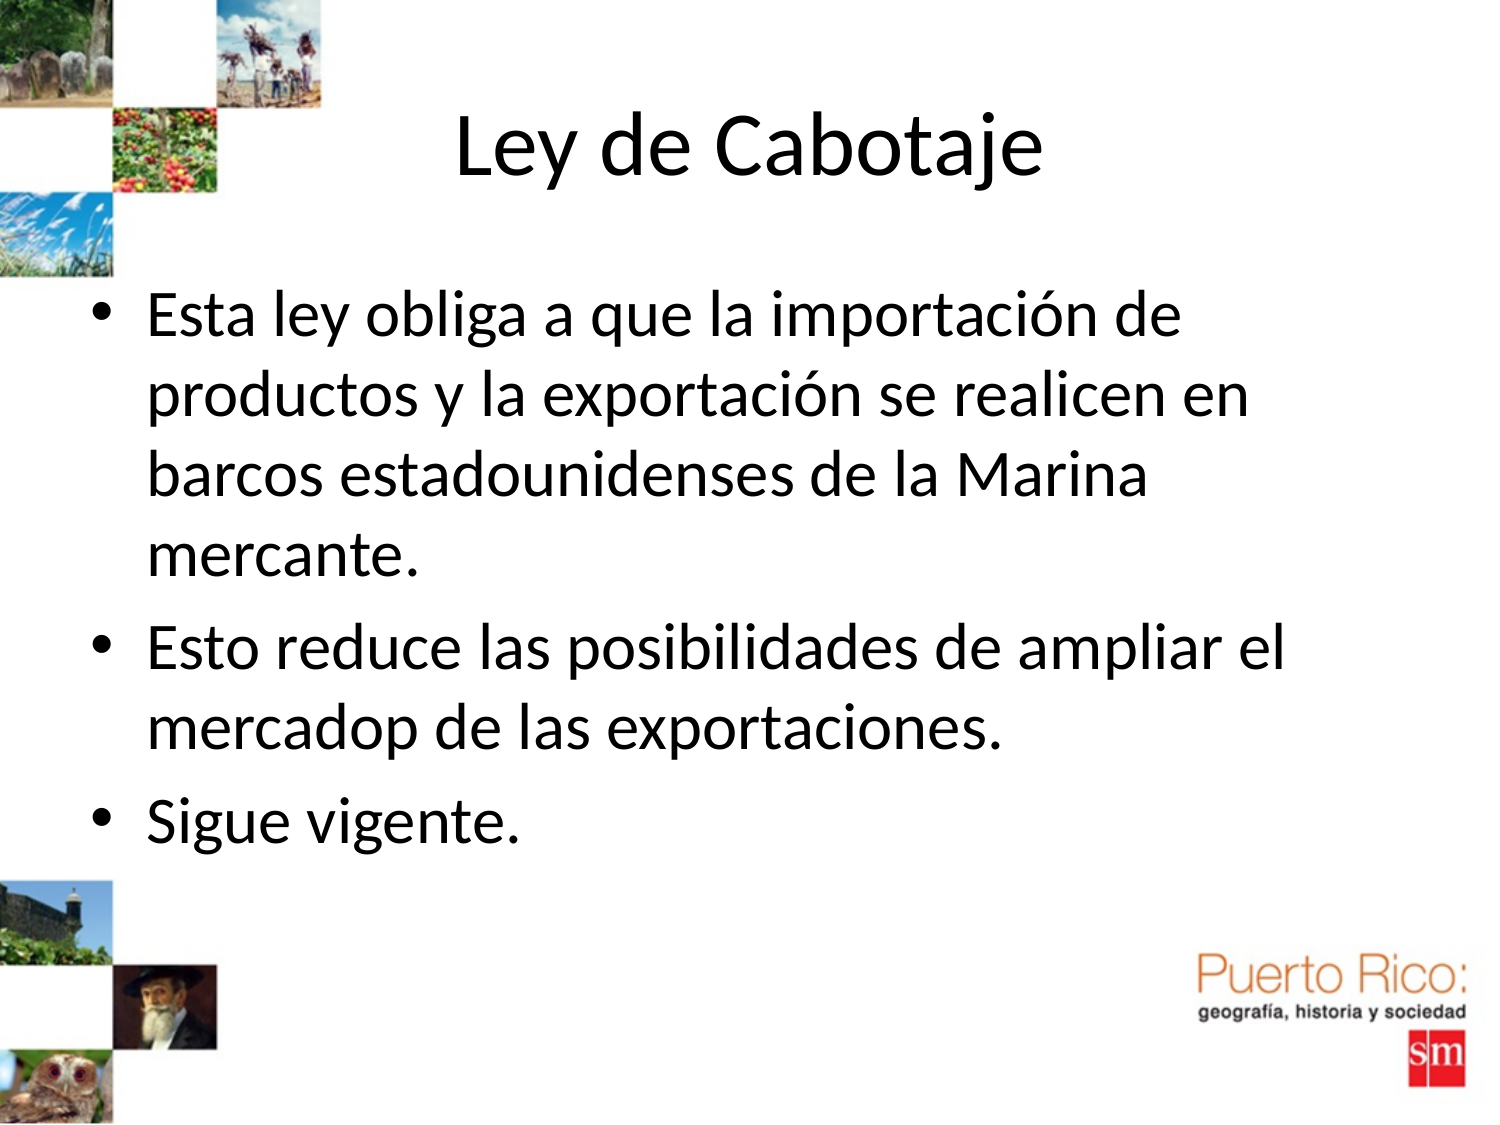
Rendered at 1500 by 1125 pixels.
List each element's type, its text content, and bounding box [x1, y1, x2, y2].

picture [0, 0, 1500, 1125]
list Esta ley obliga a que la importación de productos y la exportación se realicen en barcos estadounidenses de la Marina mercante. Esto reduce las posibilidades de ampliar el mercadop de las exportaciones. Sigue vigente. [75, 262, 1425, 1005]
title Ley de Cabotaje [75, 45, 1425, 233]
